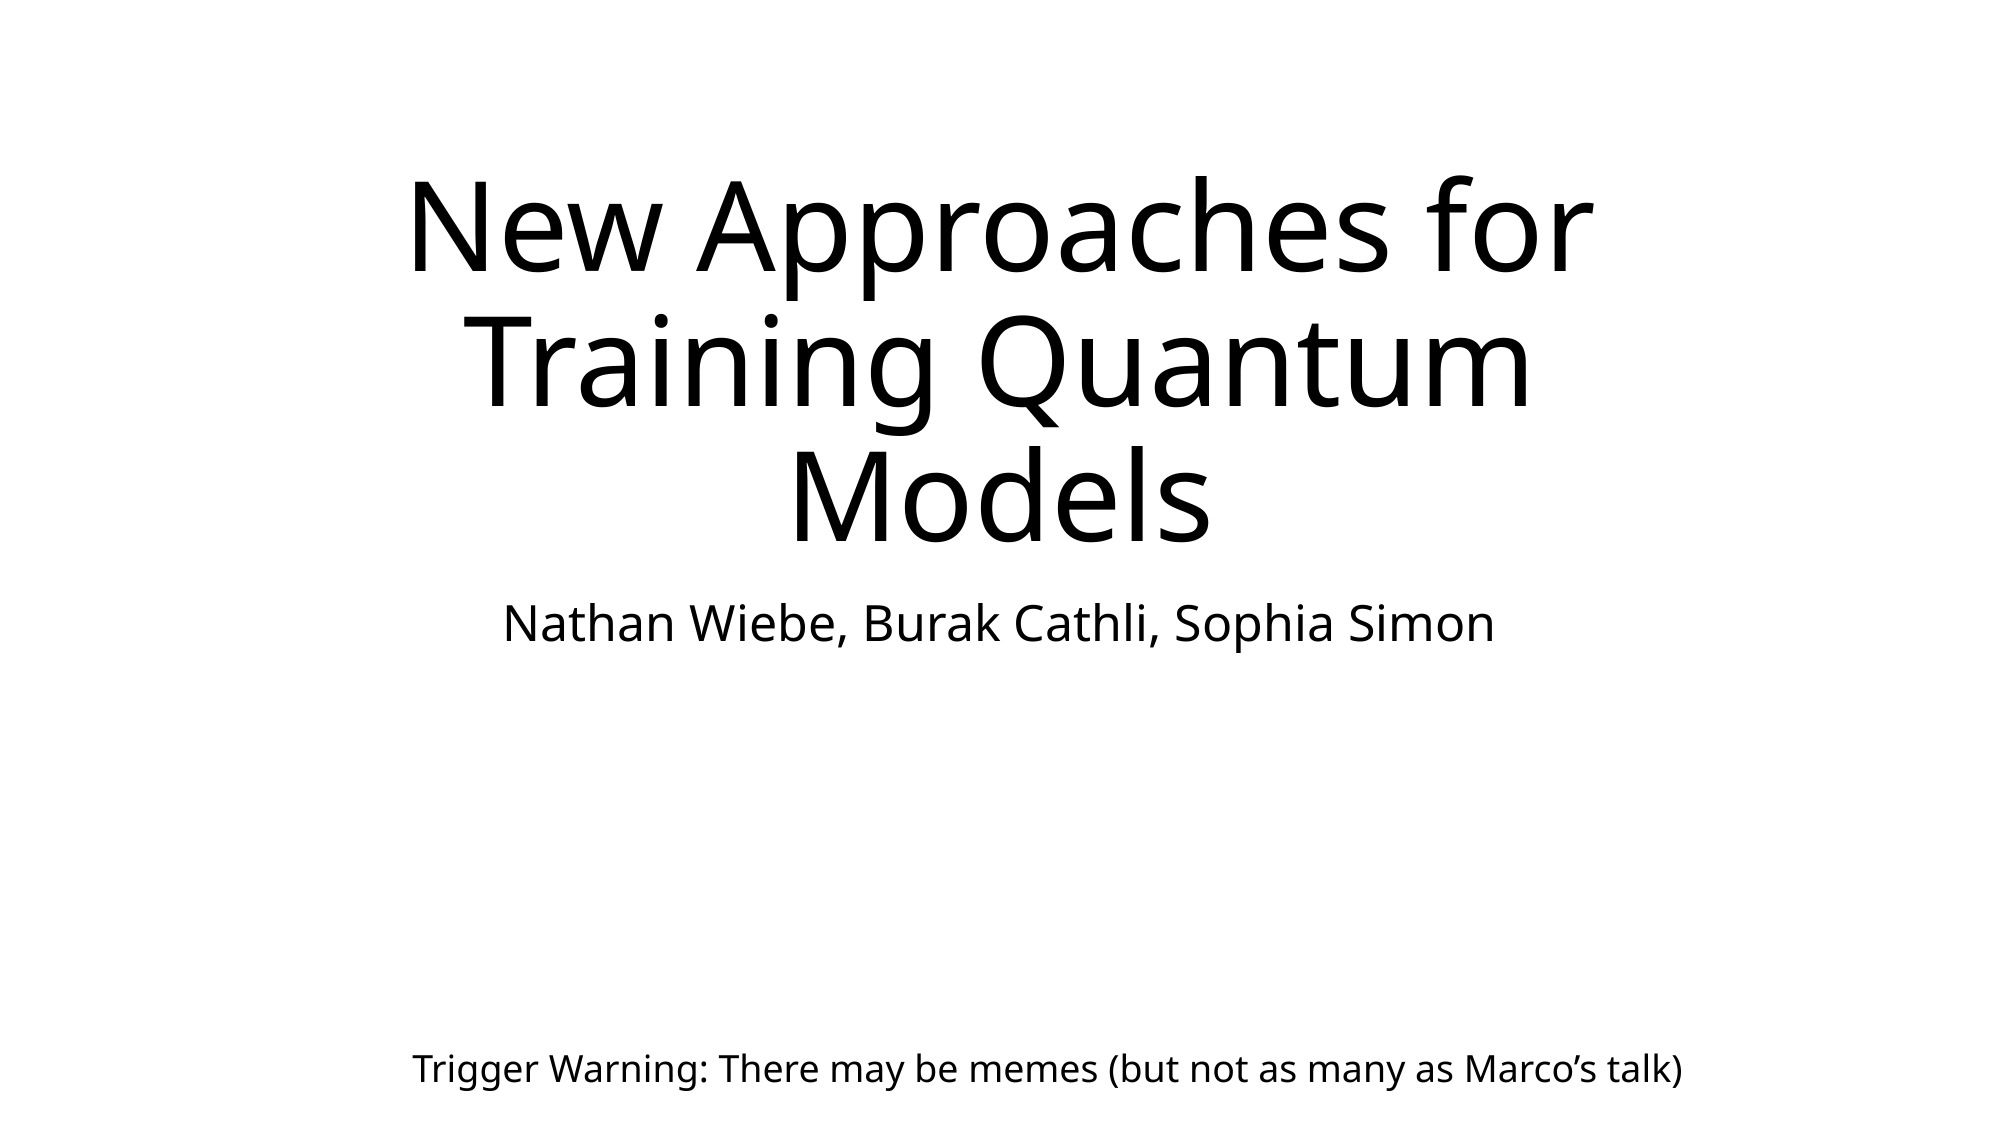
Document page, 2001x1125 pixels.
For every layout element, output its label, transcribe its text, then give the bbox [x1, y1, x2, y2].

text_box Trigger Warning: There may be memes (but not as many as Marco’s talk) [397, 1038, 1699, 1098]
title New Approaches for Training Quantum Models [249, 184, 1750, 576]
subtitle Nathan Wiebe, Burak Cathli, Sophia Simon [249, 590, 1750, 863]
